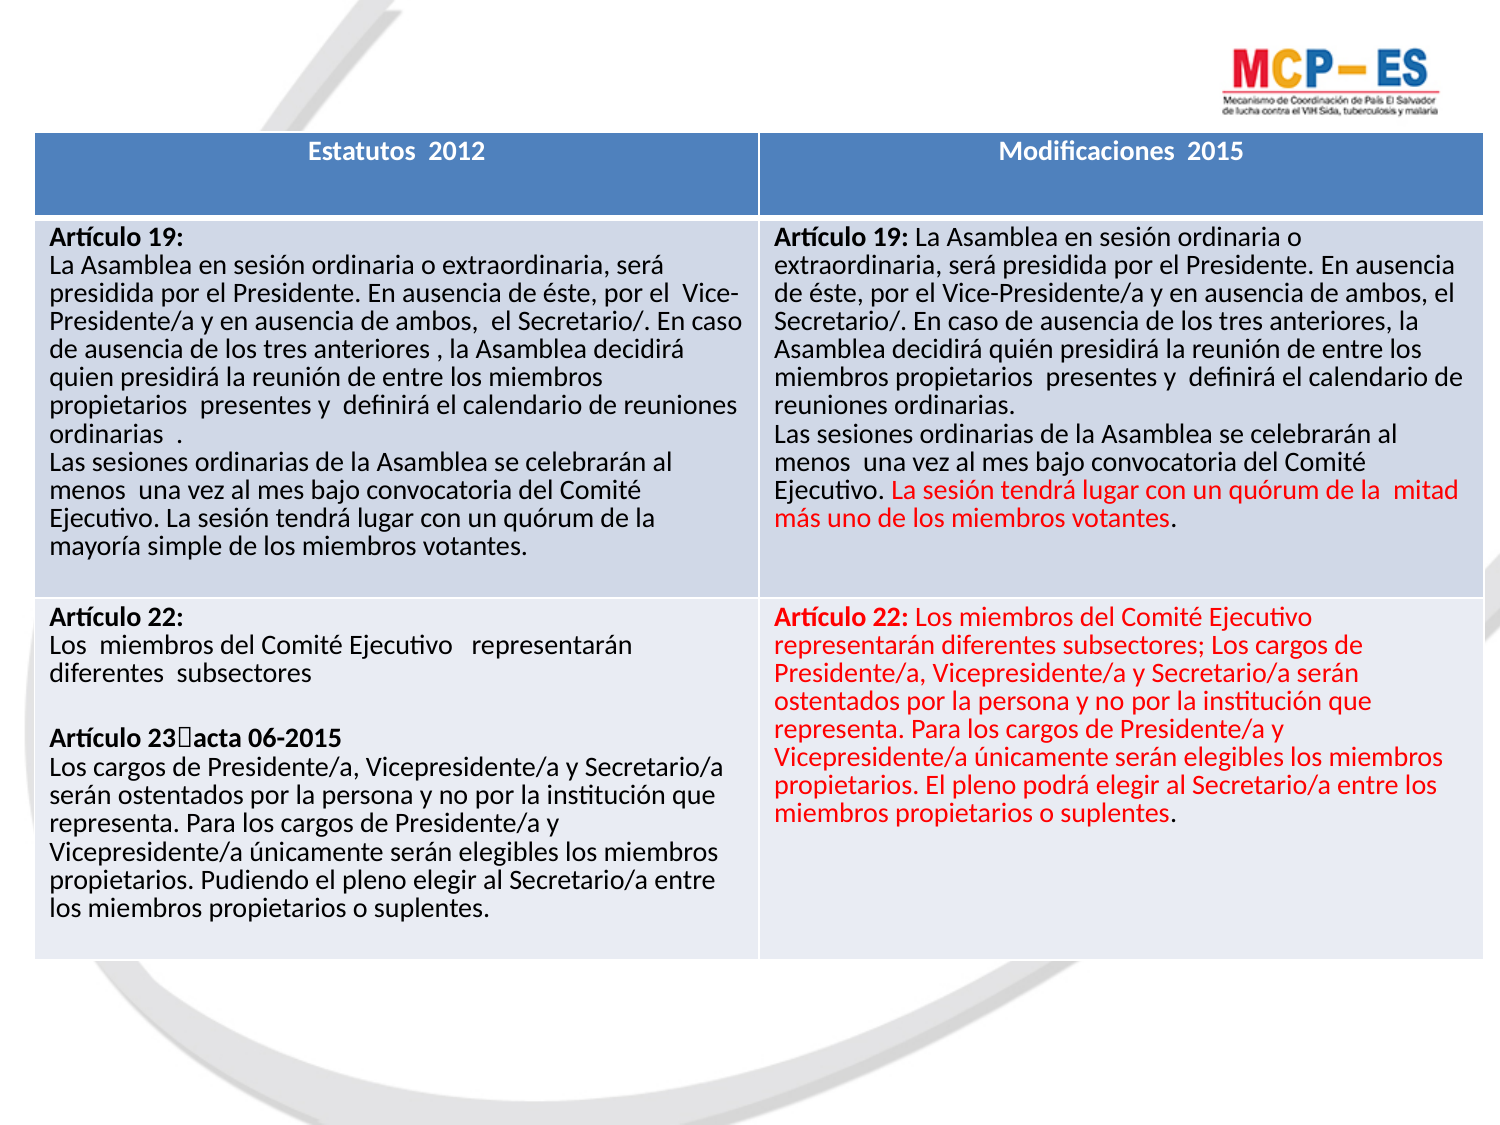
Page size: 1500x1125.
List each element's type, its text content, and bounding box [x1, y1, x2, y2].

table_cell Artículo 19: La Asamblea en sesión ordinaria o extraordinaria, será presidida por el Presidente. En ausencia de éste, por el Vice-Presidente/a y en ausencia de ambos, el Secretario/. En caso de ausencia de los tres anteriores, la Asamblea decidirá quién presidirá la reunión de entre los miembros propietarios presentes y definirá el calendario de reuniones ordinarias. Las sesiones ordinarias de la Asamblea se celebrarán al menos una vez al mes bajo convocatoria del Comité Ejecutivo. La sesión tendrá lugar con un quórum de la mitad más uno de los miembros votantes. [760, 221, 1483, 597]
table_cell Artículo 22: Los miembros del Comité Ejecutivo representarán diferentes subsectores Artículo 23acta 06-2015 Los cargos de Presidente/a, Vicepresidente/a y Secretario/a serán ostentados por la persona y no por la institución que representa. Para los cargos de Presidente/a y Vicepresidente/a únicamente serán elegibles los miembros propietarios. Pudiendo el pleno elegir al Secretario/a entre los miembros propietarios o suplentes. [35, 599, 758, 959]
table_header Estatutos 2012 [35, 133, 758, 215]
picture [0, 0, 1500, 1125]
table_header Modificaciones 2015 [760, 133, 1483, 215]
table_cell Artículo 22: Los miembros del Comité Ejecutivo representarán diferentes subsectores; Los cargos de Presidente/a, Vicepresidente/a y Secretario/a serán ostentados por la persona y no por la institución que representa. Para los cargos de Presidente/a y Vicepresidente/a únicamente serán elegibles los miembros propietarios. El pleno podrá elegir al Secretario/a entre los miembros propietarios o suplentes. [760, 599, 1483, 959]
table_cell Artículo 19: La Asamblea en sesión ordinaria o extraordinaria, será presidida por el Presidente. En ausencia de éste, por el Vice-Presidente/a y en ausencia de ambos, el Secretario/. En caso de ausencia de los tres anteriores , la Asamblea decidirá quien presidirá la reunión de entre los miembros propietarios presentes y definirá el calendario de reuniones ordinarias . Las sesiones ordinarias de la Asamblea se celebrarán al menos una vez al mes bajo convocatoria del Comité Ejecutivo. La sesión tendrá lugar con un quórum de la mayoría simple de los miembros votantes. [35, 221, 758, 597]
